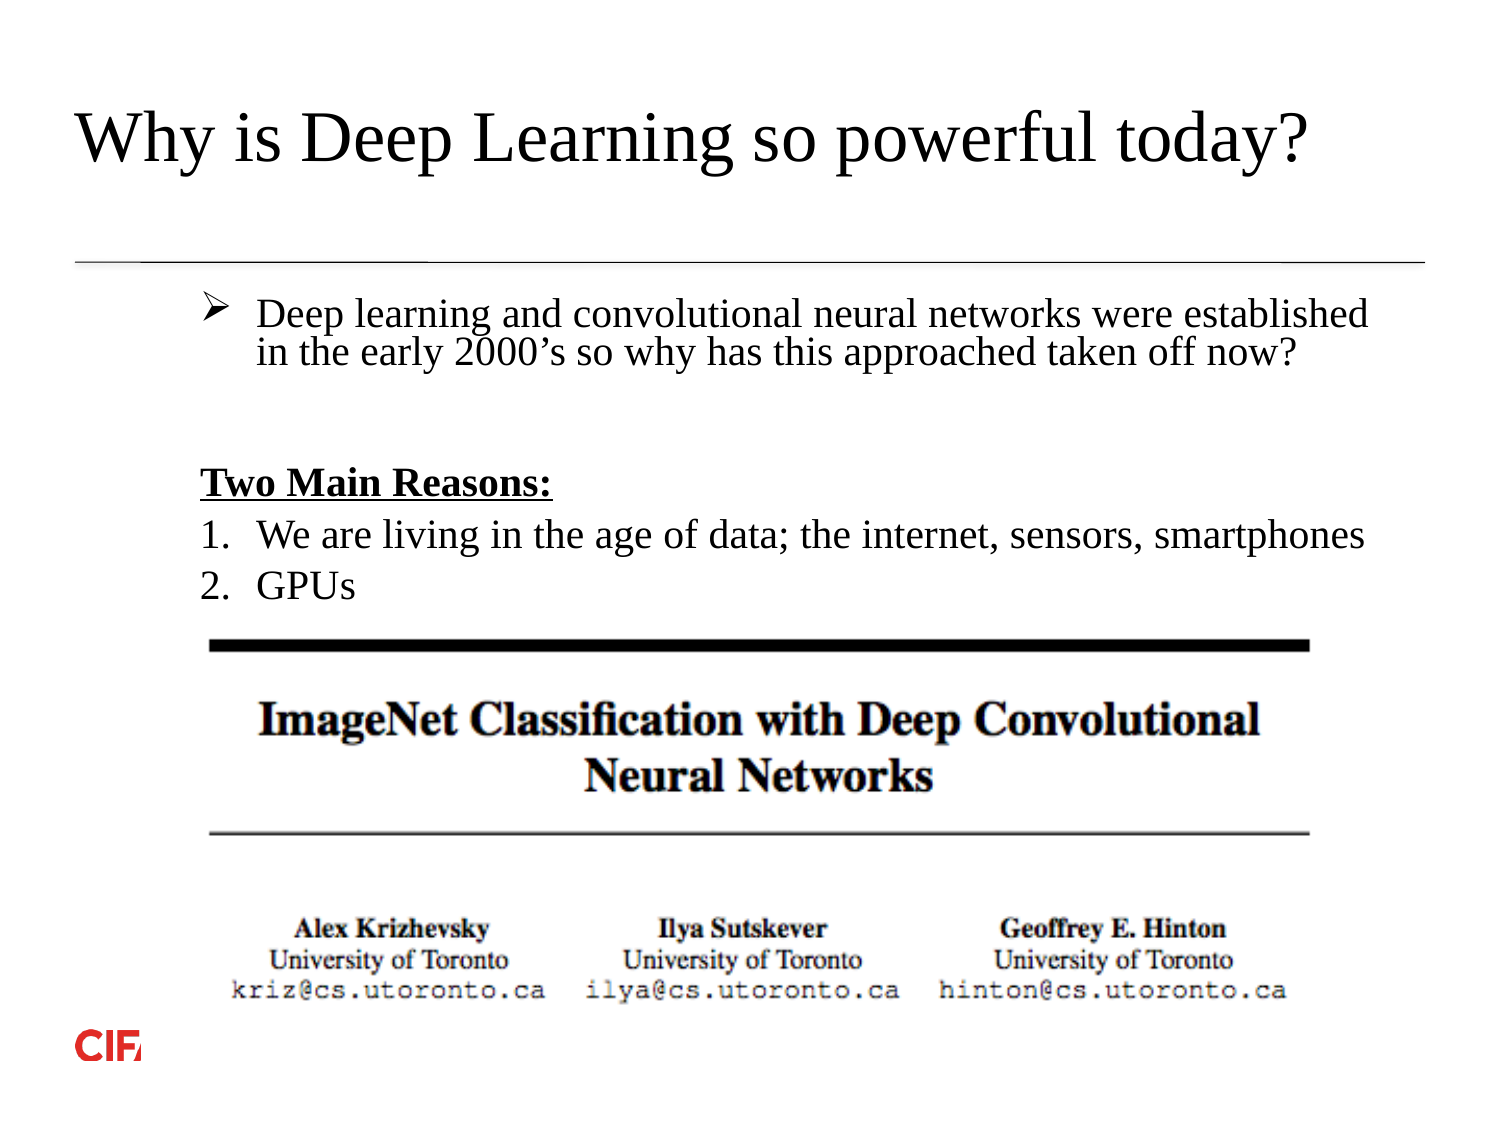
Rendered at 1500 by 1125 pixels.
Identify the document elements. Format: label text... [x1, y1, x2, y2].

list Deep learning and convolutional neural networks were established in the early 2000’s so why has this approached taken off now? Two Main Reasons: We are living in the age of data; the internet, sensors, smartphones GPUs [63, 291, 1395, 1105]
picture [140, 618, 1354, 1062]
title Why is Deep Learning so powerful today? [59, 71, 1395, 208]
